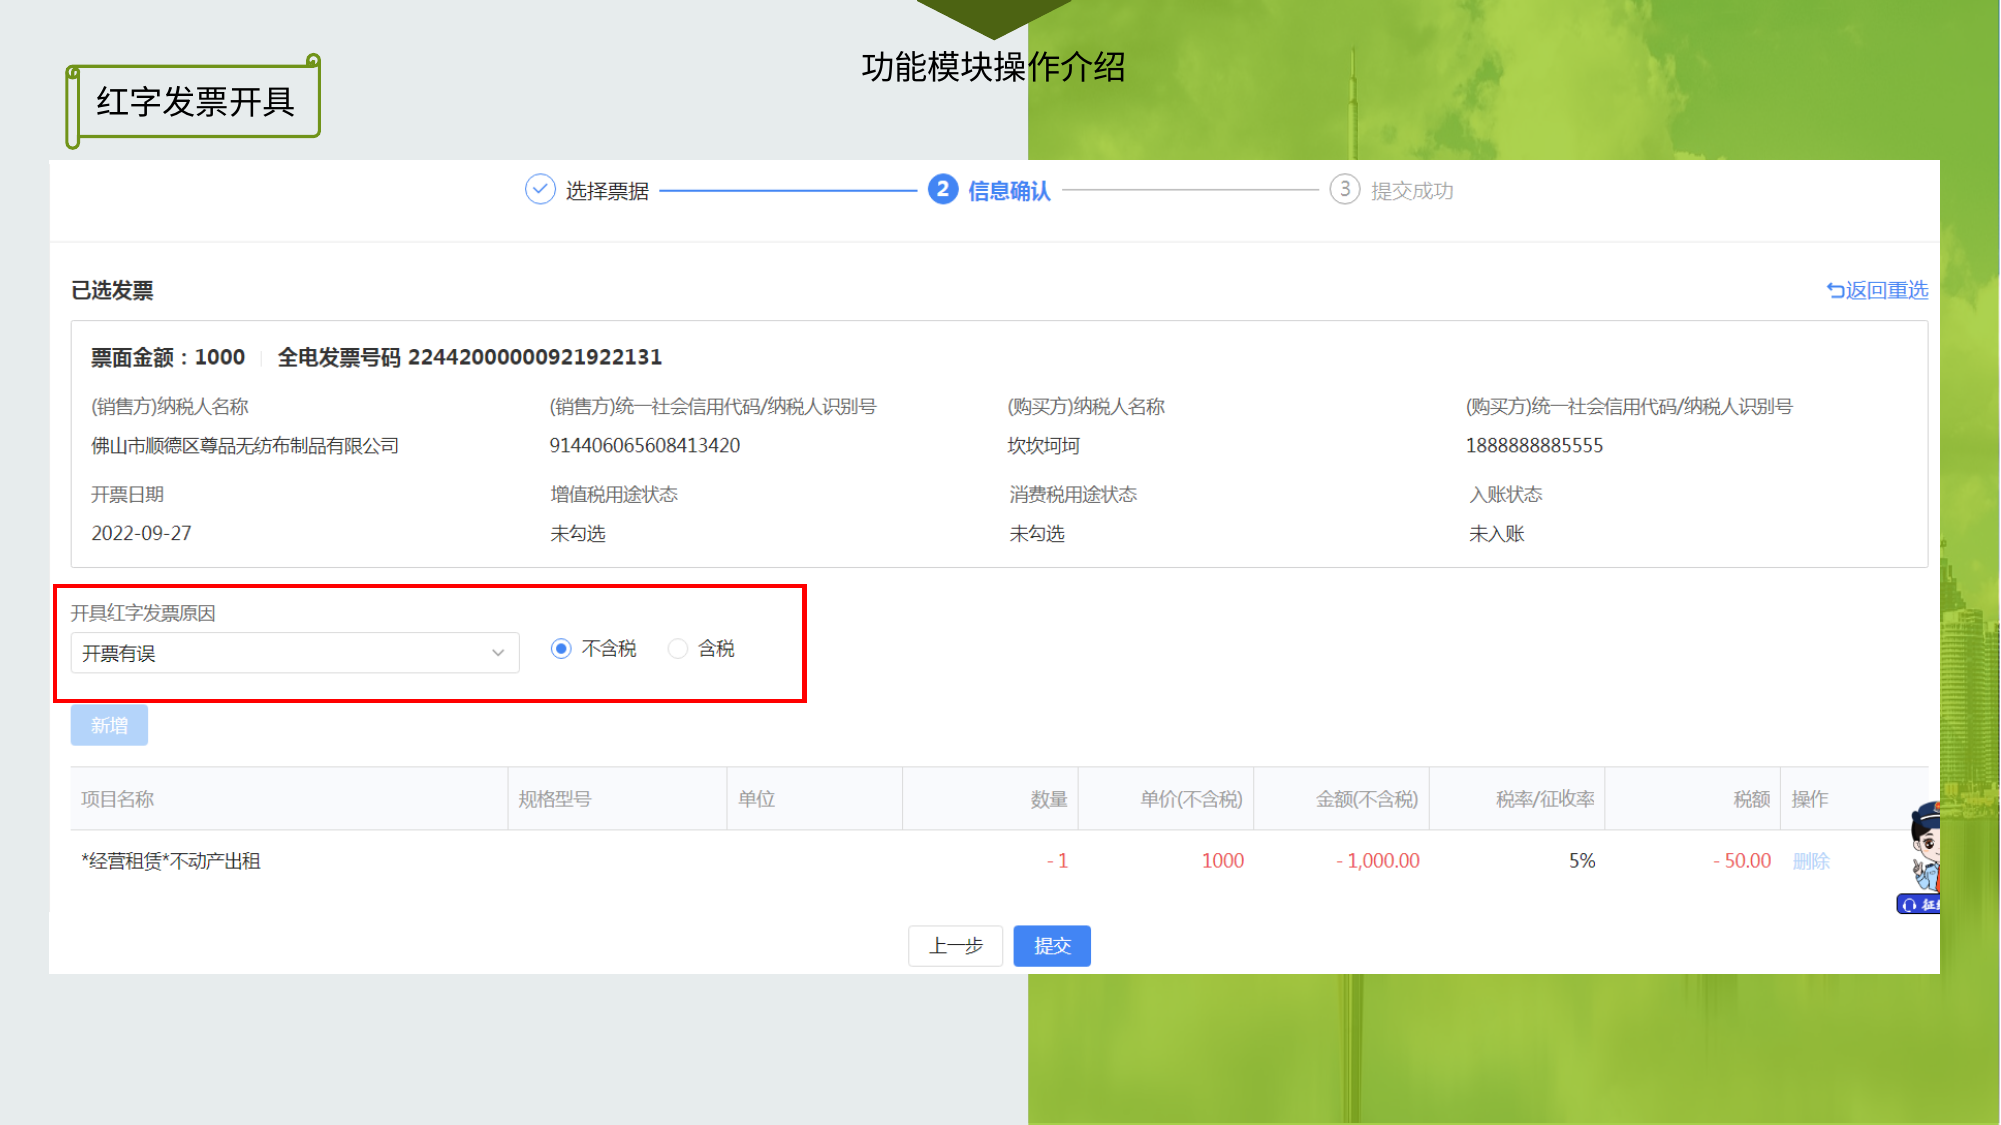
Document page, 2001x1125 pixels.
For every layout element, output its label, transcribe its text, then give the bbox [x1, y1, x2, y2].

text_box [917, 0, 1072, 39]
text_box 红字发票开具 [65, 53, 321, 150]
picture [49, 160, 1940, 975]
text_box 功能模块操作介绍 [841, 39, 1148, 94]
